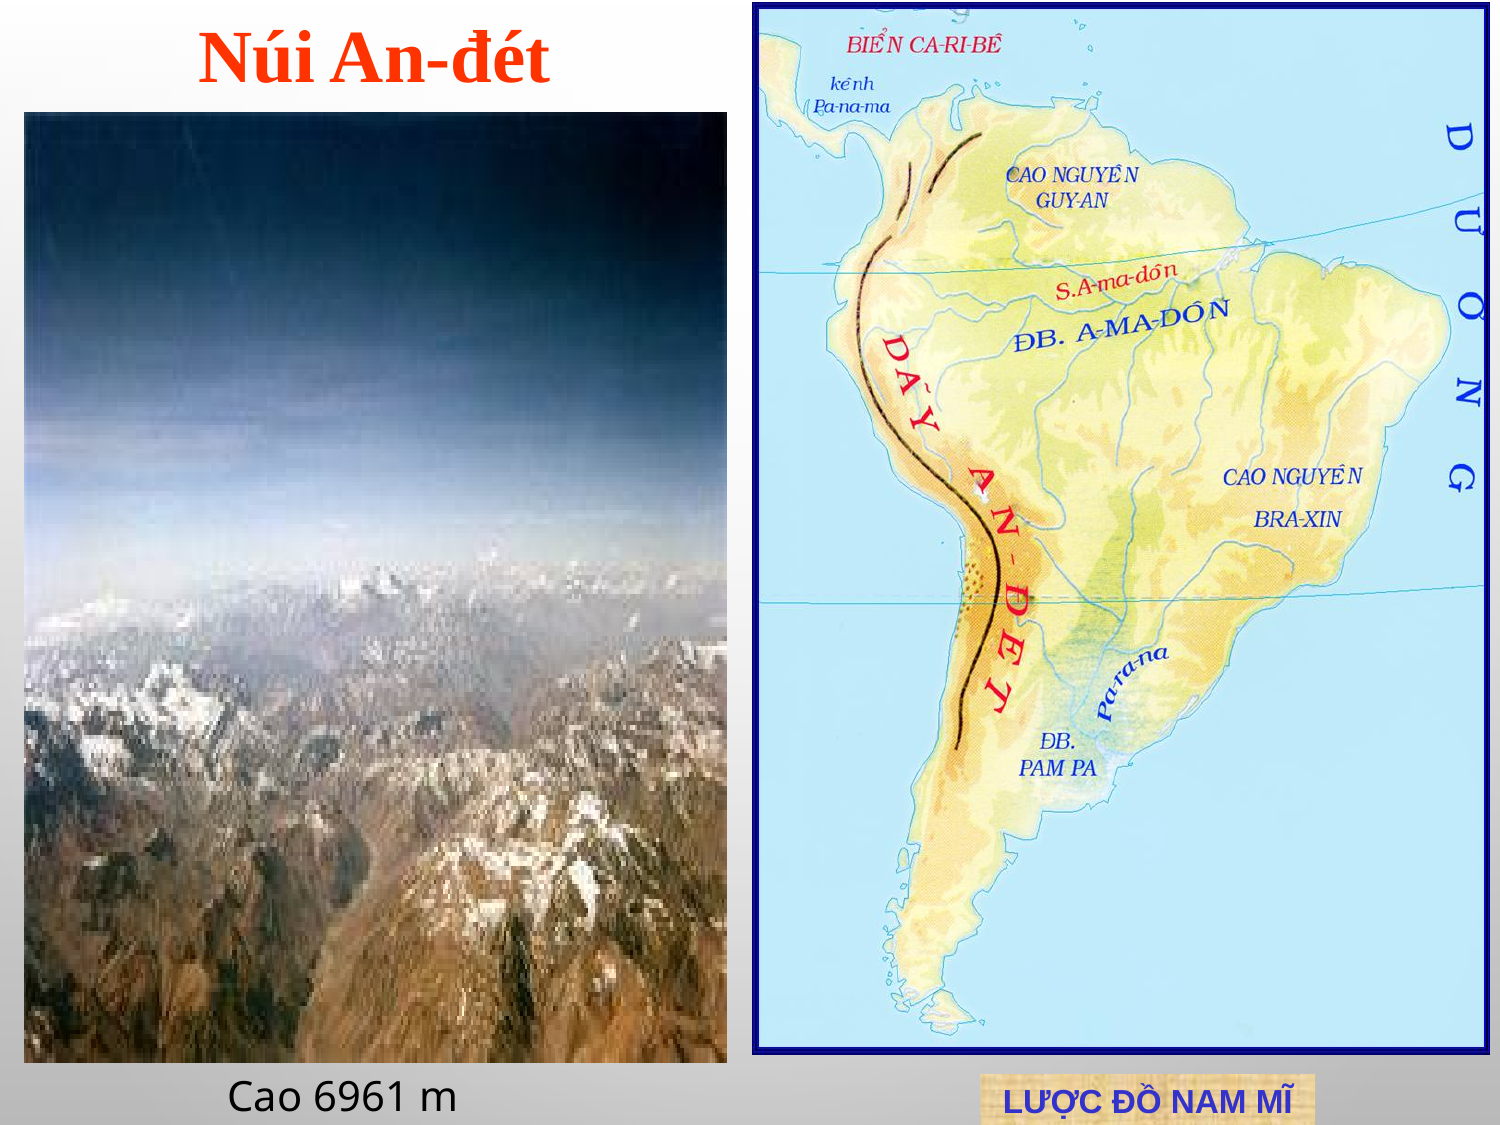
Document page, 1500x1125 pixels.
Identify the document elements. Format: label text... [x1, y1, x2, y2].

text_box Núi An-đét [74, 0, 675, 105]
picture [0, 0, 1500, 1125]
text_box Cao 6961 m [212, 1073, 538, 1125]
text_box LƯỢC ĐỒ NAM MĨ [980, 1074, 1316, 1125]
